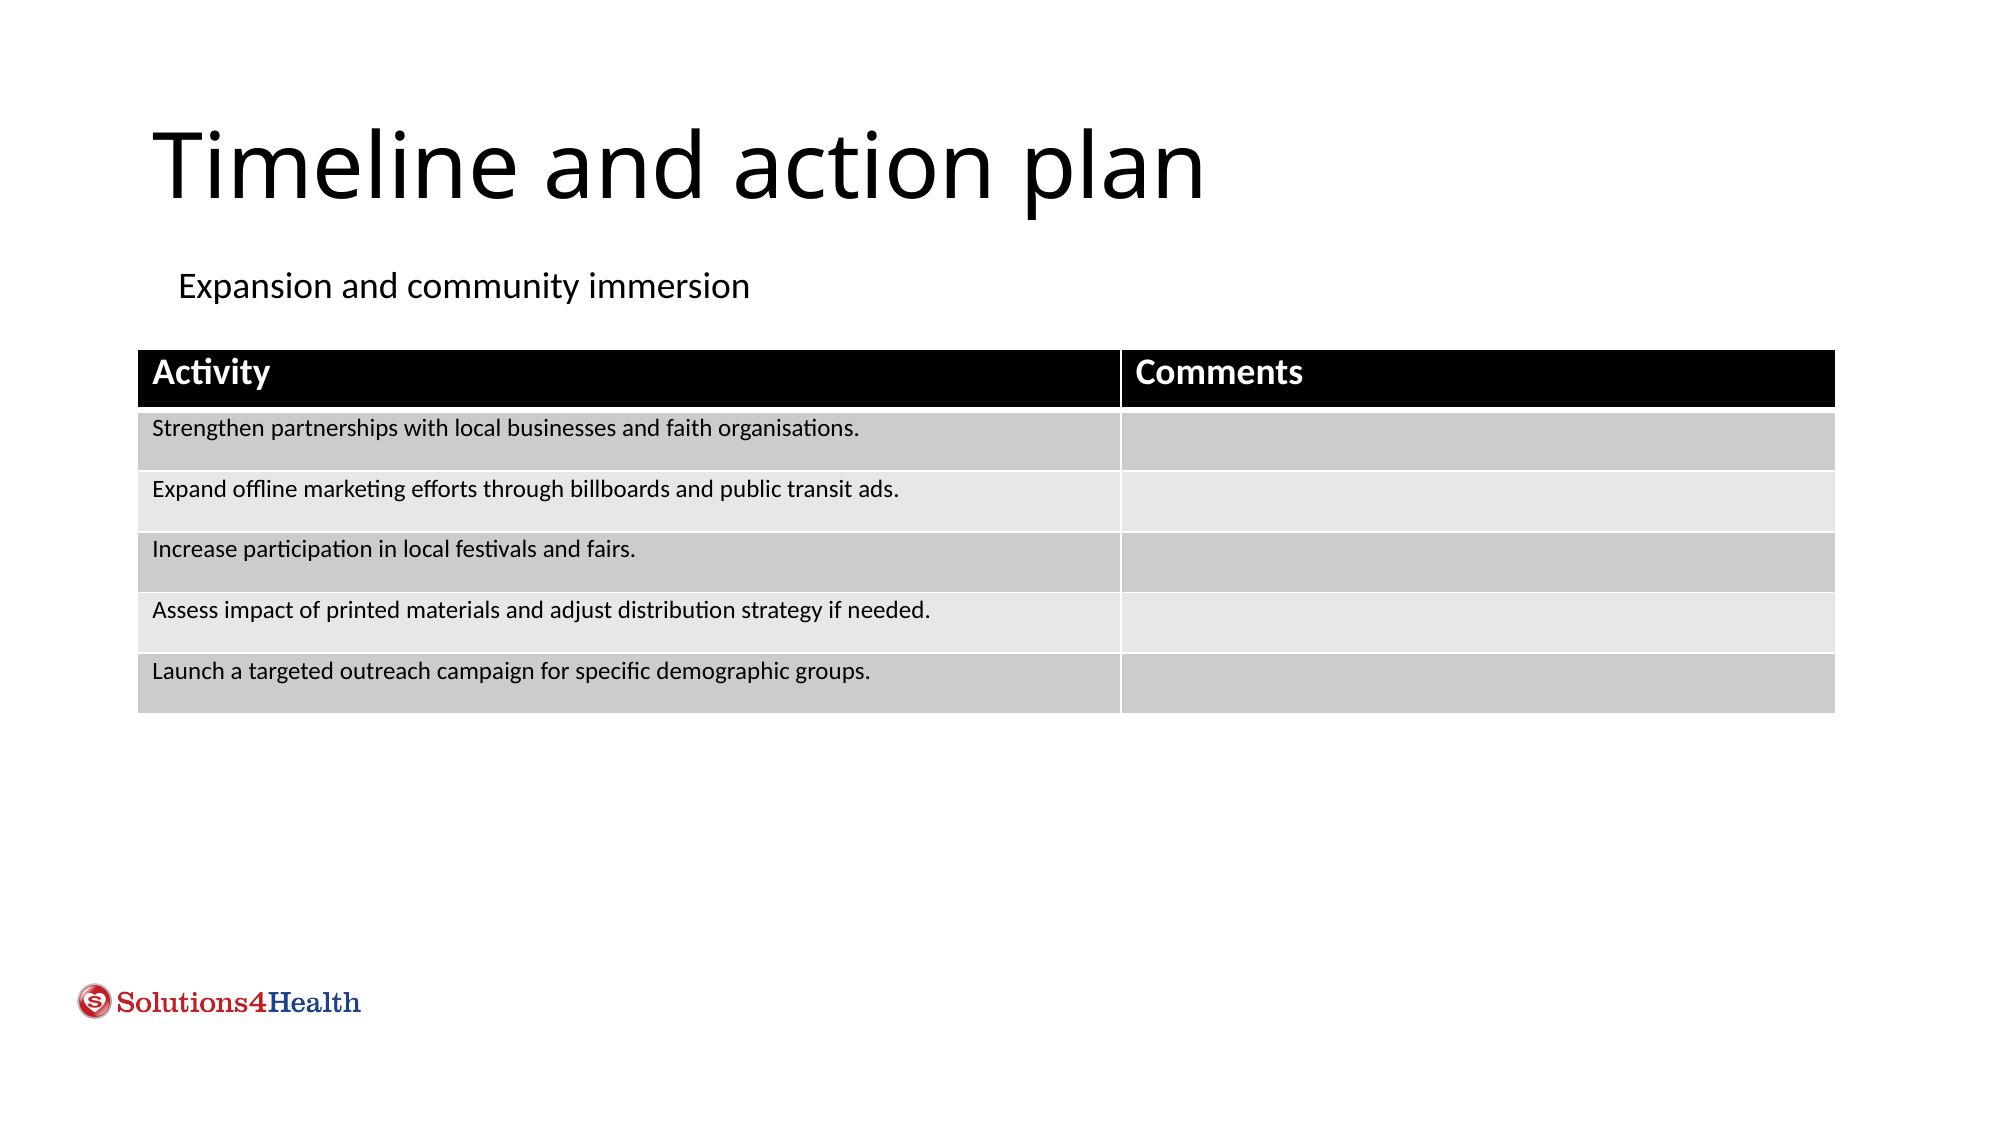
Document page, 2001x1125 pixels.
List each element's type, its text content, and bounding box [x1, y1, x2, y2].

title Timeline and action plan [137, 59, 1863, 278]
table_header Comments [1122, 350, 1835, 407]
table_cell Strengthen partnerships with local businesses and faith organisations. [138, 413, 1120, 470]
table_cell [1122, 593, 1835, 652]
table_cell [1122, 413, 1835, 470]
table_cell Launch a targeted outreach campaign for specific demographic groups. [138, 654, 1120, 713]
table_cell Expand offline marketing efforts through billboards and public transit ads. [138, 472, 1120, 531]
text_box Expansion and community immersion [163, 253, 1510, 314]
table_cell [1122, 472, 1835, 531]
picture [77, 983, 361, 1019]
table_cell [1122, 533, 1835, 592]
table_cell Increase participation in local festivals and fairs. [138, 533, 1120, 592]
table_cell Assess impact of printed materials and adjust distribution strategy if needed. [138, 593, 1120, 652]
table_cell [1122, 654, 1835, 713]
table_header Activity [138, 350, 1120, 407]
